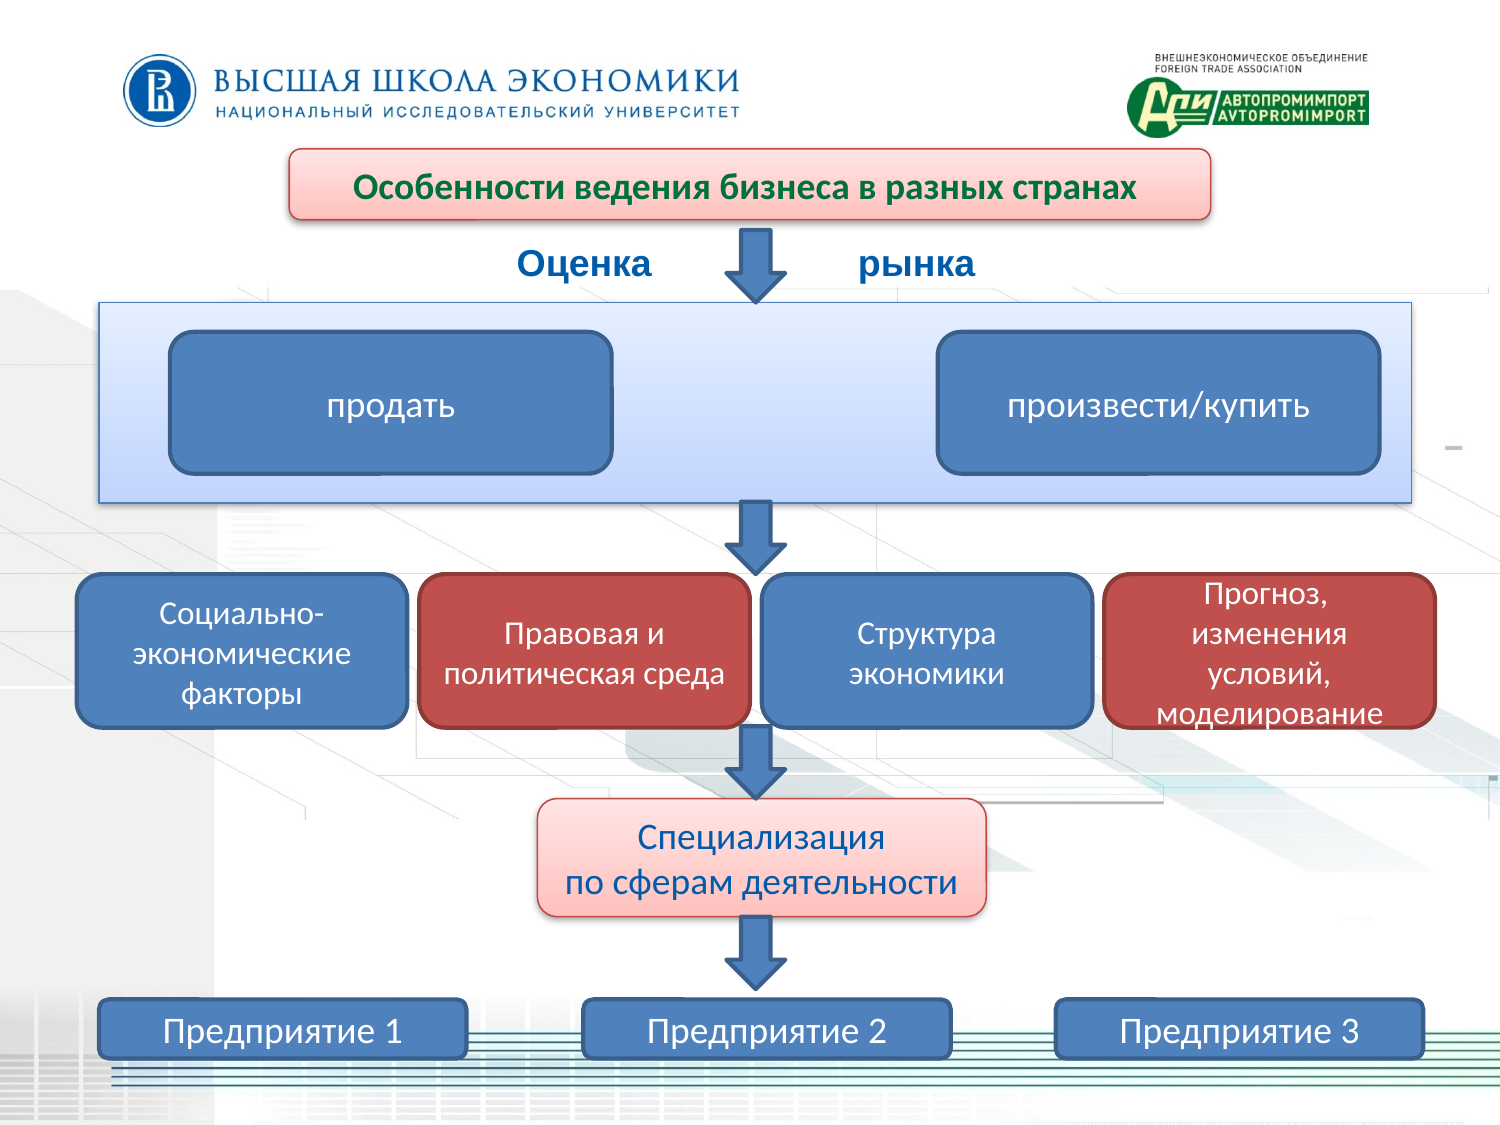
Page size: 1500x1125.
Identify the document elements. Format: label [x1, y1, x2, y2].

picture [0, 0, 1500, 1125]
text_box [76, 148, 1436, 1059]
